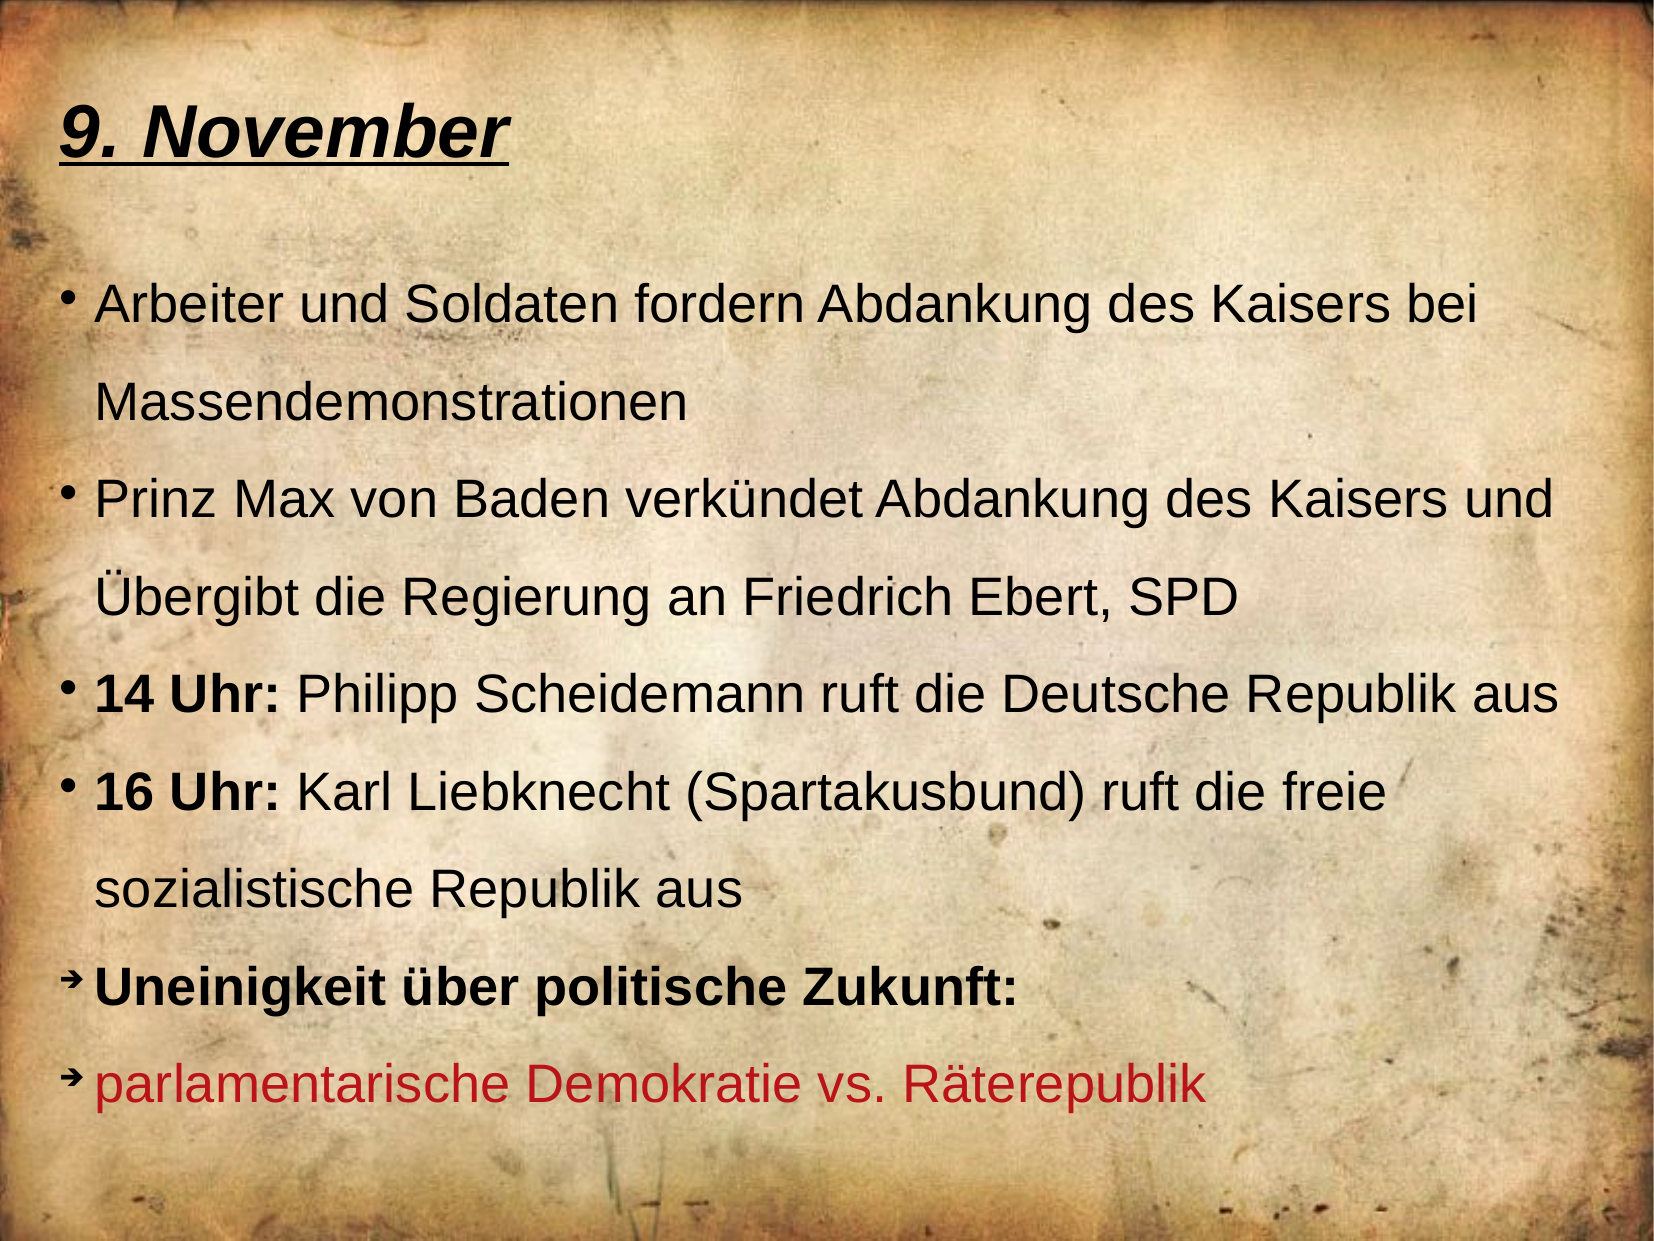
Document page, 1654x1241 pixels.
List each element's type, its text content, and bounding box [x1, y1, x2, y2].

picture [0, 0, 1654, 1241]
text_box Arbeiter und Soldaten fordern Abdankung des Kaisers bei Massendemonstrationen Prinz Max von Baden verkündet Abdankung des Kaisers und Übergibt die Regierung an Friedrich Ebert, SPD 14 Uhr: Philipp Scheidemann ruft die Deutsche Republik aus 16 Uhr: Karl Liebknecht (Spartakusbund) ruft die freie sozialistische Republik aus Uneinigkeit über politische Zukunft: parlamentarische Demokratie vs. Räterepublik [59, 236, 1595, 1063]
text_box 9. November [59, 56, 1595, 200]
